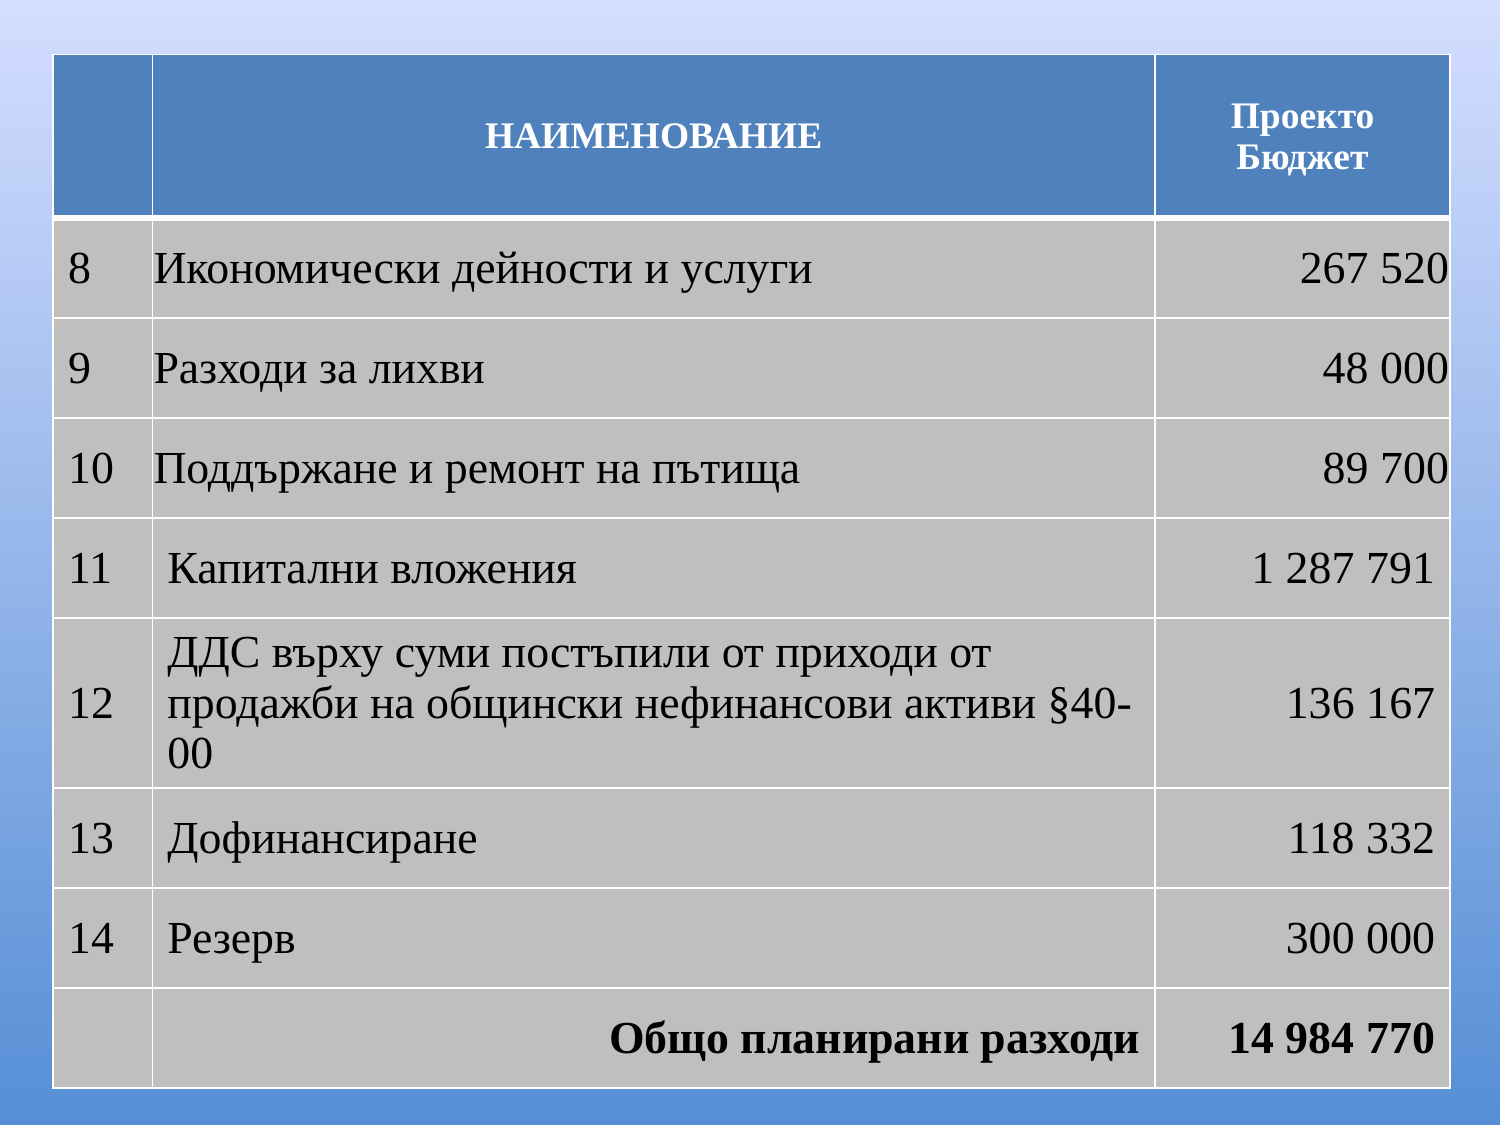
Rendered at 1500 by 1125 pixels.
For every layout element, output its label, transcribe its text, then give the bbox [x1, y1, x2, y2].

table_cell 13 [54, 789, 152, 887]
table_cell 8 [54, 221, 152, 317]
table_cell 118 332 [1156, 789, 1449, 887]
table_cell Общо планирани разходи [153, 989, 1154, 1087]
table_cell 14 984 770 [1156, 989, 1449, 1087]
table_cell Икономически дейности и услуги [153, 221, 1154, 317]
table_cell 89 700 [1156, 419, 1449, 517]
table_cell 1 287 791 [1156, 519, 1449, 617]
table_cell 9 [54, 319, 152, 417]
table_cell 11 [54, 519, 152, 617]
table_header [54, 55, 152, 215]
table_cell Дофинансиране [153, 789, 1154, 887]
table_header Проекто Бюджет [1156, 55, 1449, 215]
table_cell 48 000 [1156, 319, 1449, 417]
table_cell 10 [54, 419, 152, 517]
table_cell 267 520 [1156, 221, 1449, 317]
table_cell Резерв [153, 889, 1154, 987]
table_header НАИМЕНОВАНИЕ [153, 55, 1154, 215]
table_cell Капитални вложения [153, 519, 1154, 617]
table_cell [54, 989, 152, 1087]
table_cell Разходи за лихви [153, 319, 1154, 417]
table_cell 300 000 [1156, 889, 1449, 987]
table_cell 136 167 [1156, 619, 1449, 787]
table_cell Поддържане и ремонт на пътища [153, 419, 1154, 517]
table_cell 12 [54, 619, 152, 787]
table_cell ДДС върху суми постъпили от приходи от продажби на общински нефинансови активи §40-00 [153, 619, 1154, 787]
table_cell 14 [54, 889, 152, 987]
